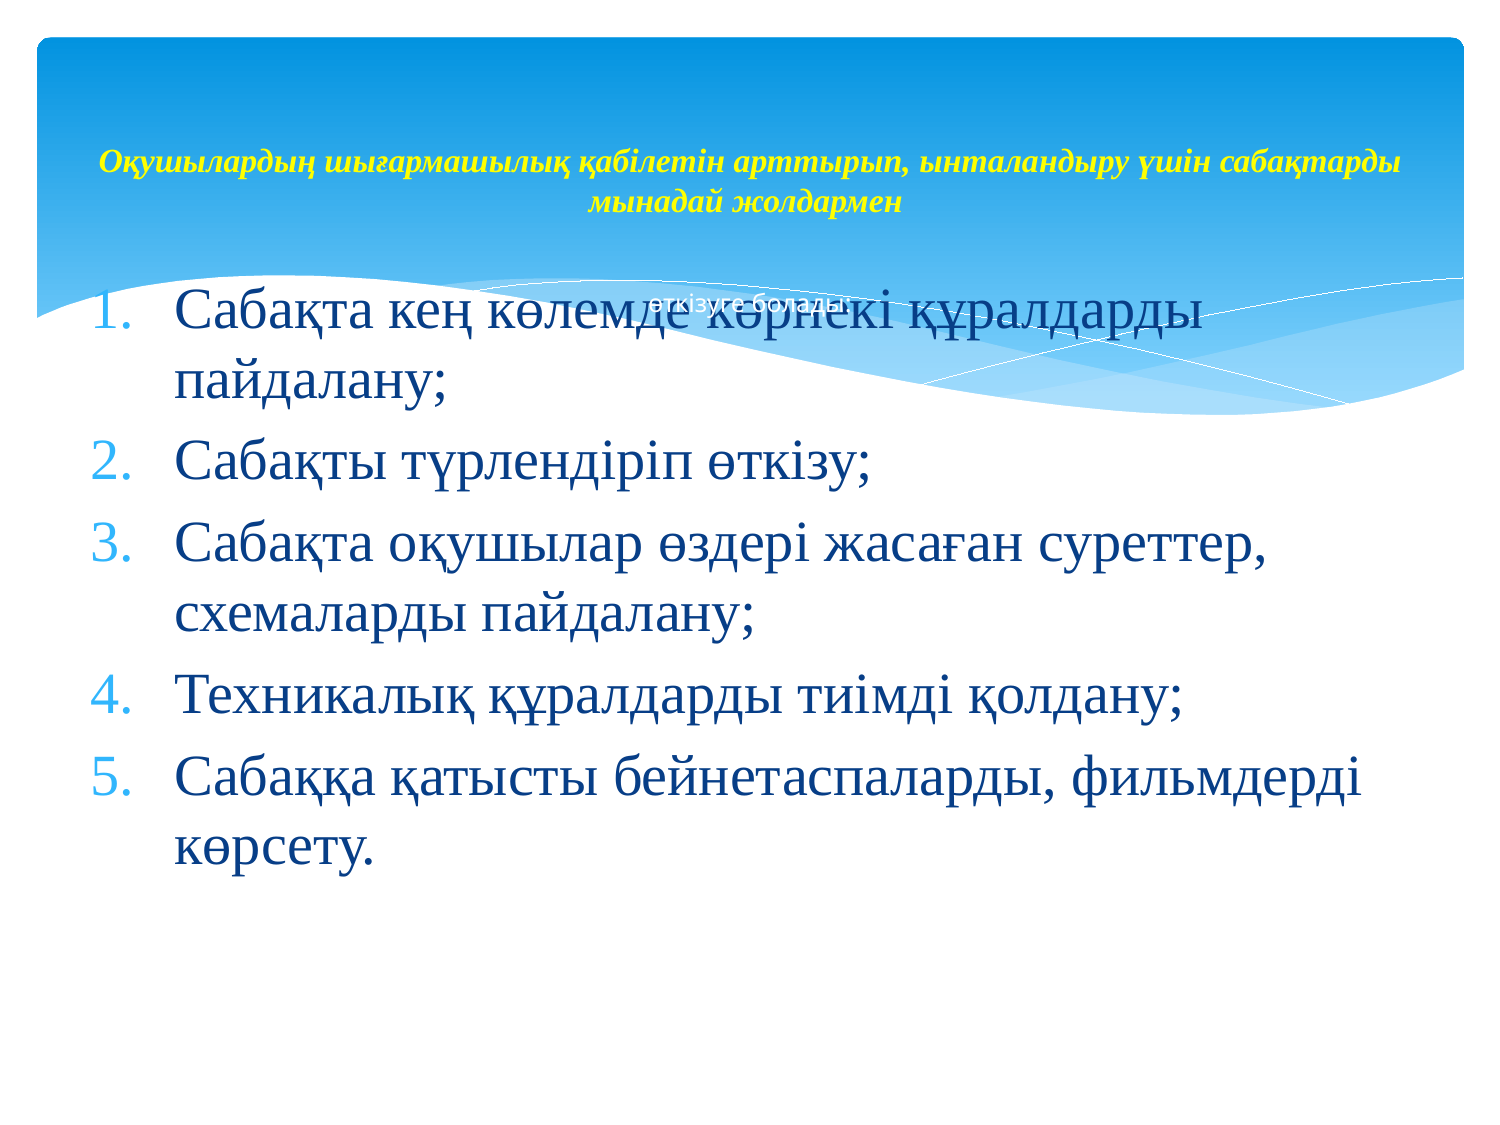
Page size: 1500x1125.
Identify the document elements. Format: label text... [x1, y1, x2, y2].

title Оқушылардың шығармашылық қабілетін арттырып, ынталандыру үшін сабақтарды мынадай жолдармен өткізуге болады: [75, 62, 1425, 375]
list Сабақта кең көлемде көрнекі құралдарды пайдалану; Сабақты түрлендіріп өткізу; Сабақта оқушылар өздері жасаған суреттер, схемаларды пайдалану; Техникалық құралдарды тиімді қолдану; Сабаққа қатысты бейнетаспаларды, фильмдерді көрсету. [75, 375, 1425, 1038]
